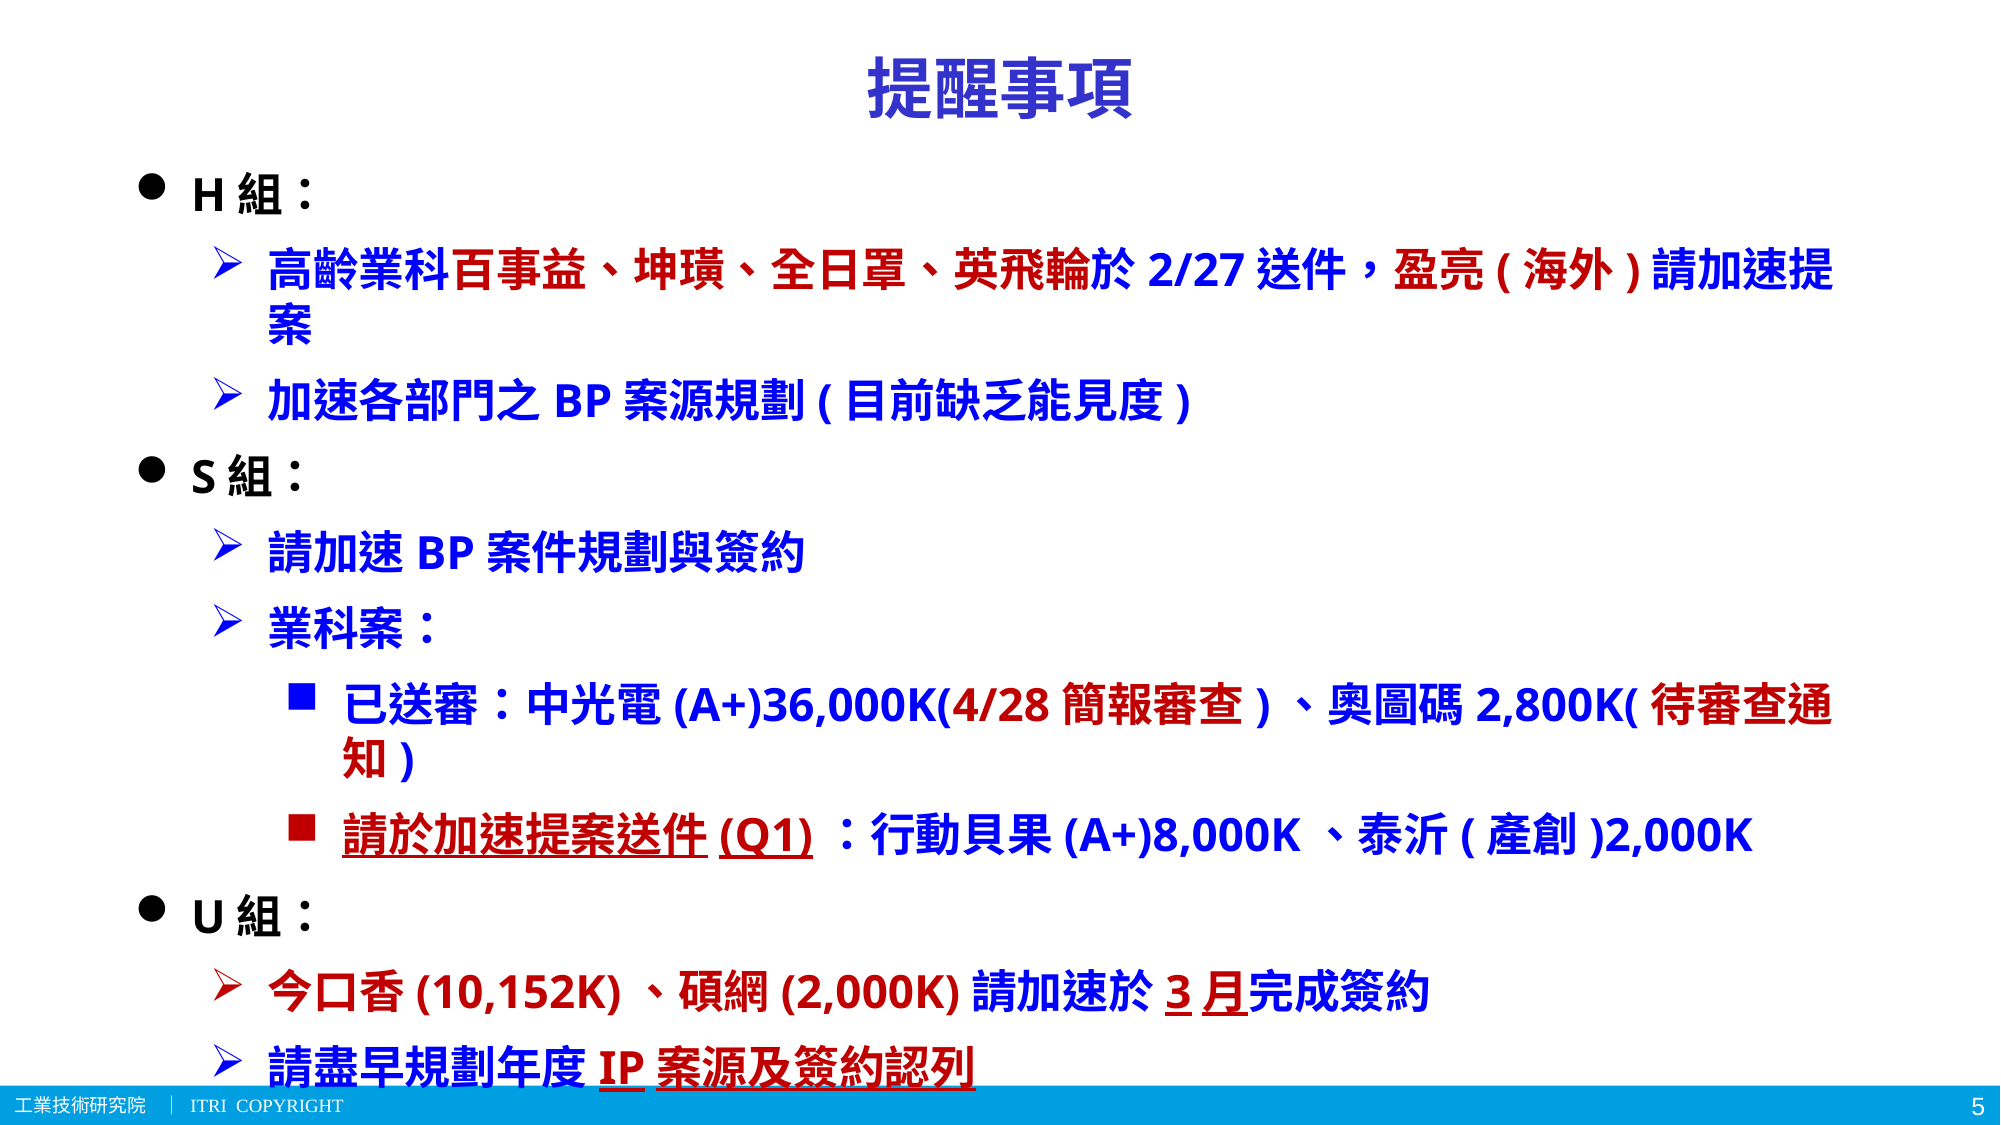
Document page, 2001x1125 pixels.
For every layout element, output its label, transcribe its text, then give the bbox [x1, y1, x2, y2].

text_box H組： 高齡業科百事益、坤璜、全日罩、英飛輪於2/27送件，盈亮(海外)請加速提案 加速各部門之BP案源規劃(目前缺乏能見度) S組： 請加速BP案件規劃與簽約 業科案： 已送審：中光電(A+)36,000K(4/28簡報審查)、奧圖碼2,800K(待審查通知) 請於加速提案送件(Q1)：行動貝果(A+)8,000K、泰沂(產創)2,000K U組： 今口香(10,152K)、碩網(2,000K)請加速於3月完成簽約 請盡早規劃年度IP案源及簽約認列 [120, 157, 1880, 1102]
text_box 提醒事項 [713, 39, 1286, 157]
